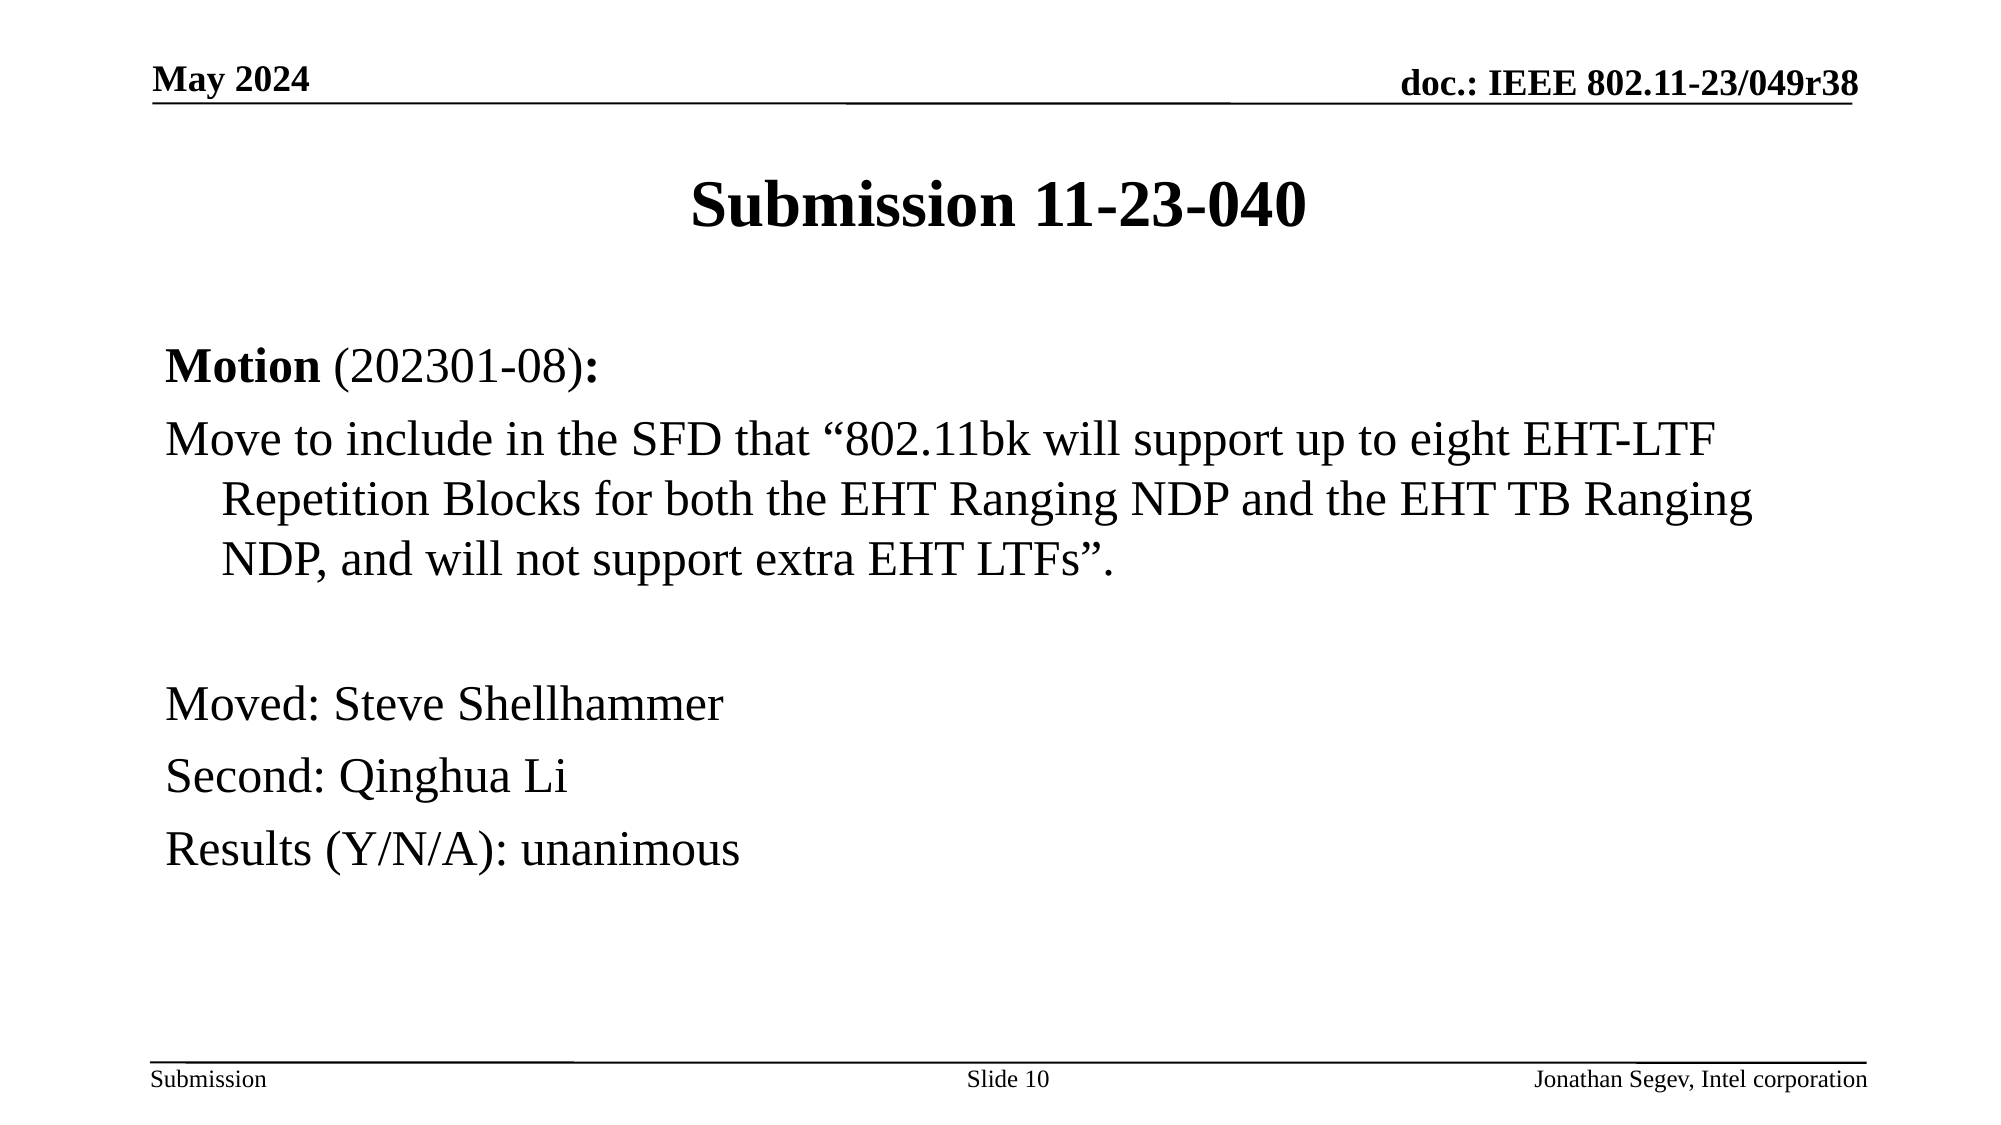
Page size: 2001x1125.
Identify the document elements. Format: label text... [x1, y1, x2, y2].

title Submission 11-23-040 [149, 112, 1850, 288]
list Motion (202301-08): Move to include in the SFD that “802.11bk will support up to eight EHT-LTF Repetition Blocks for both the EHT Ranging NDP and the EHT TB Ranging NDP, and will not support extra EHT LTFs”. Moved: Steve Shellhammer Second: Qinghua Li Results (Y/N/A): unanimous [149, 324, 1850, 1000]
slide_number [152, 54, 563, 100]
slide_number Slide 10 [950, 1061, 1067, 1123]
footer Jonathan Segev, Intel corporation [1171, 1061, 1869, 1093]
